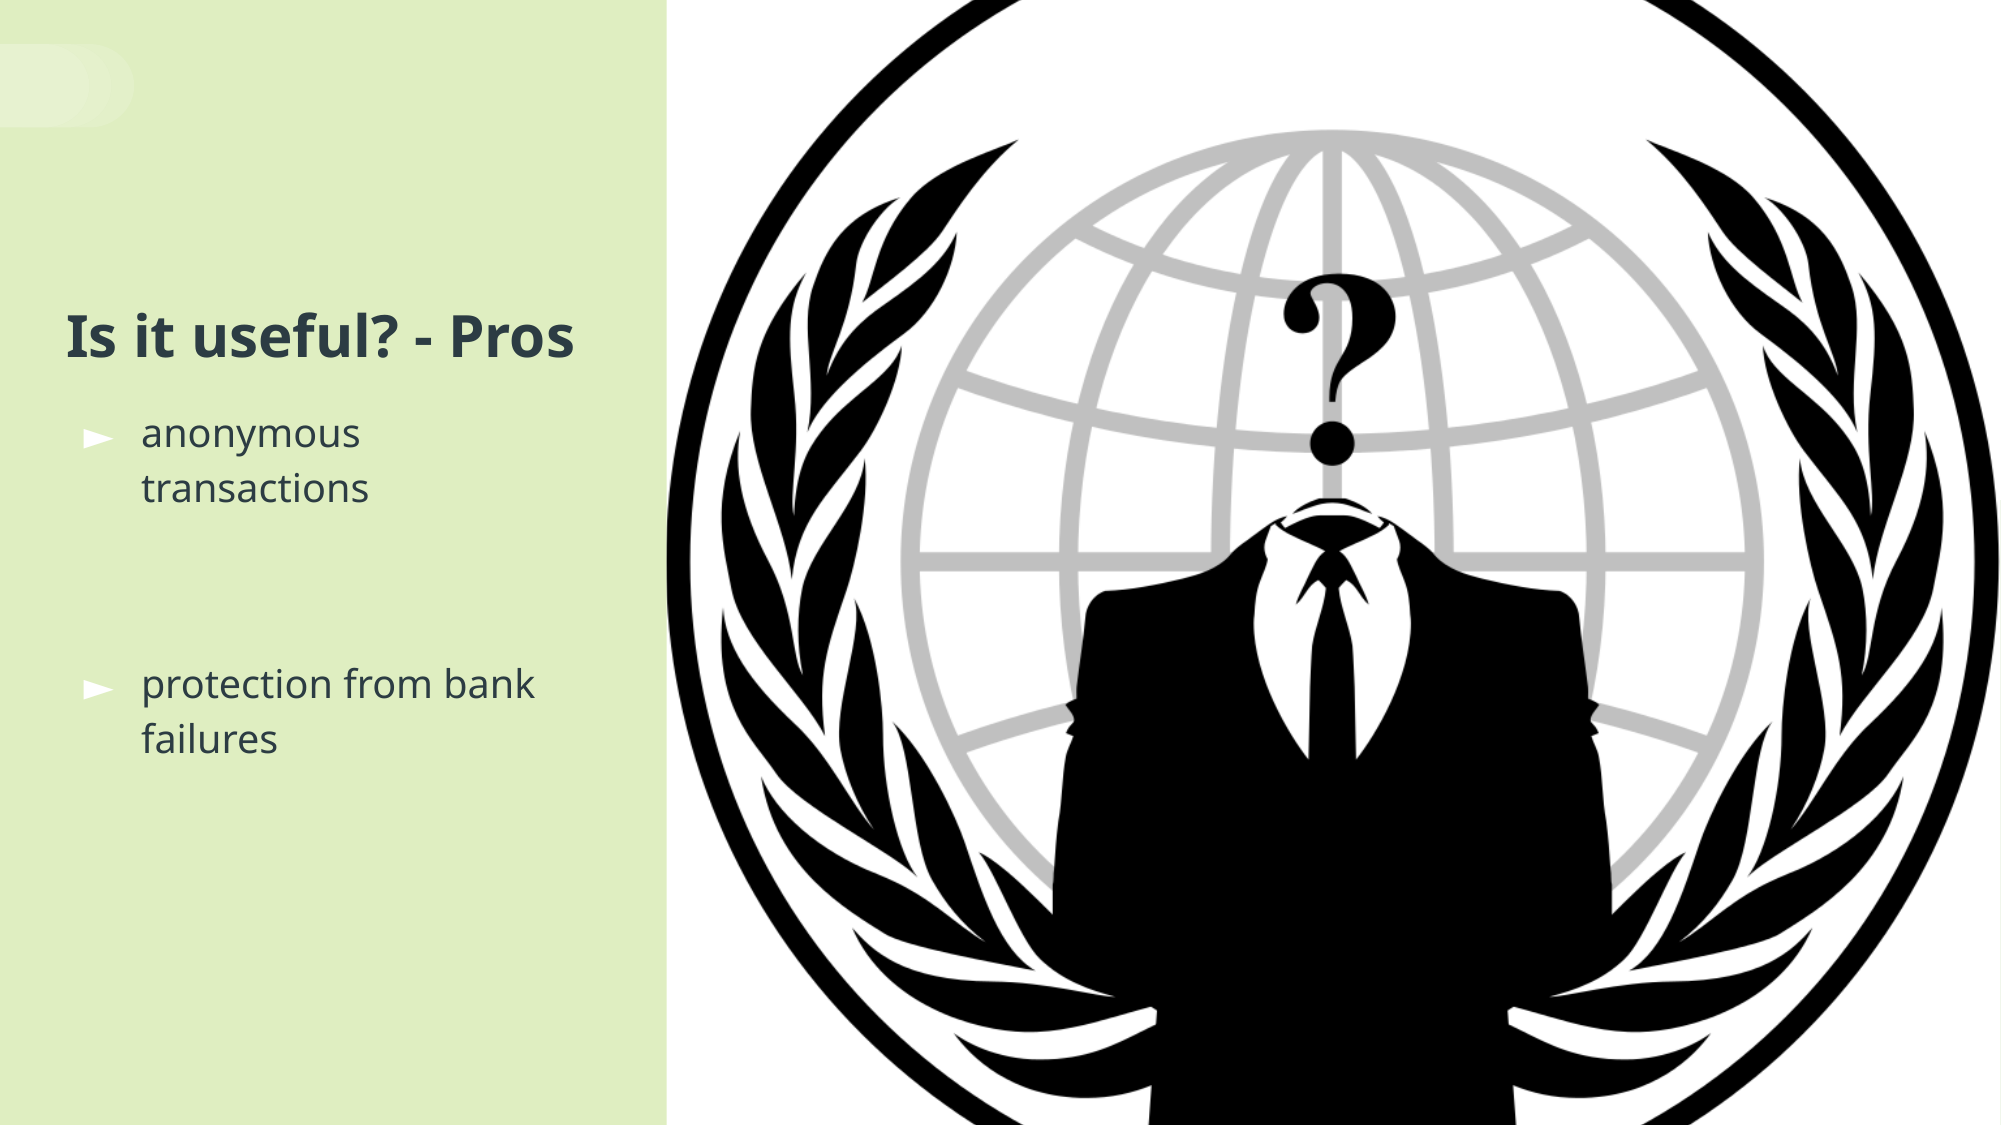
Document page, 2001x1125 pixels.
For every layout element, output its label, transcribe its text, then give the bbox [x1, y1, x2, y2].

title Is it useful? - Pros [51, 181, 613, 377]
list anonymous transactions protection from bank failures [51, 393, 613, 1046]
picture [666, 0, 2000, 1125]
